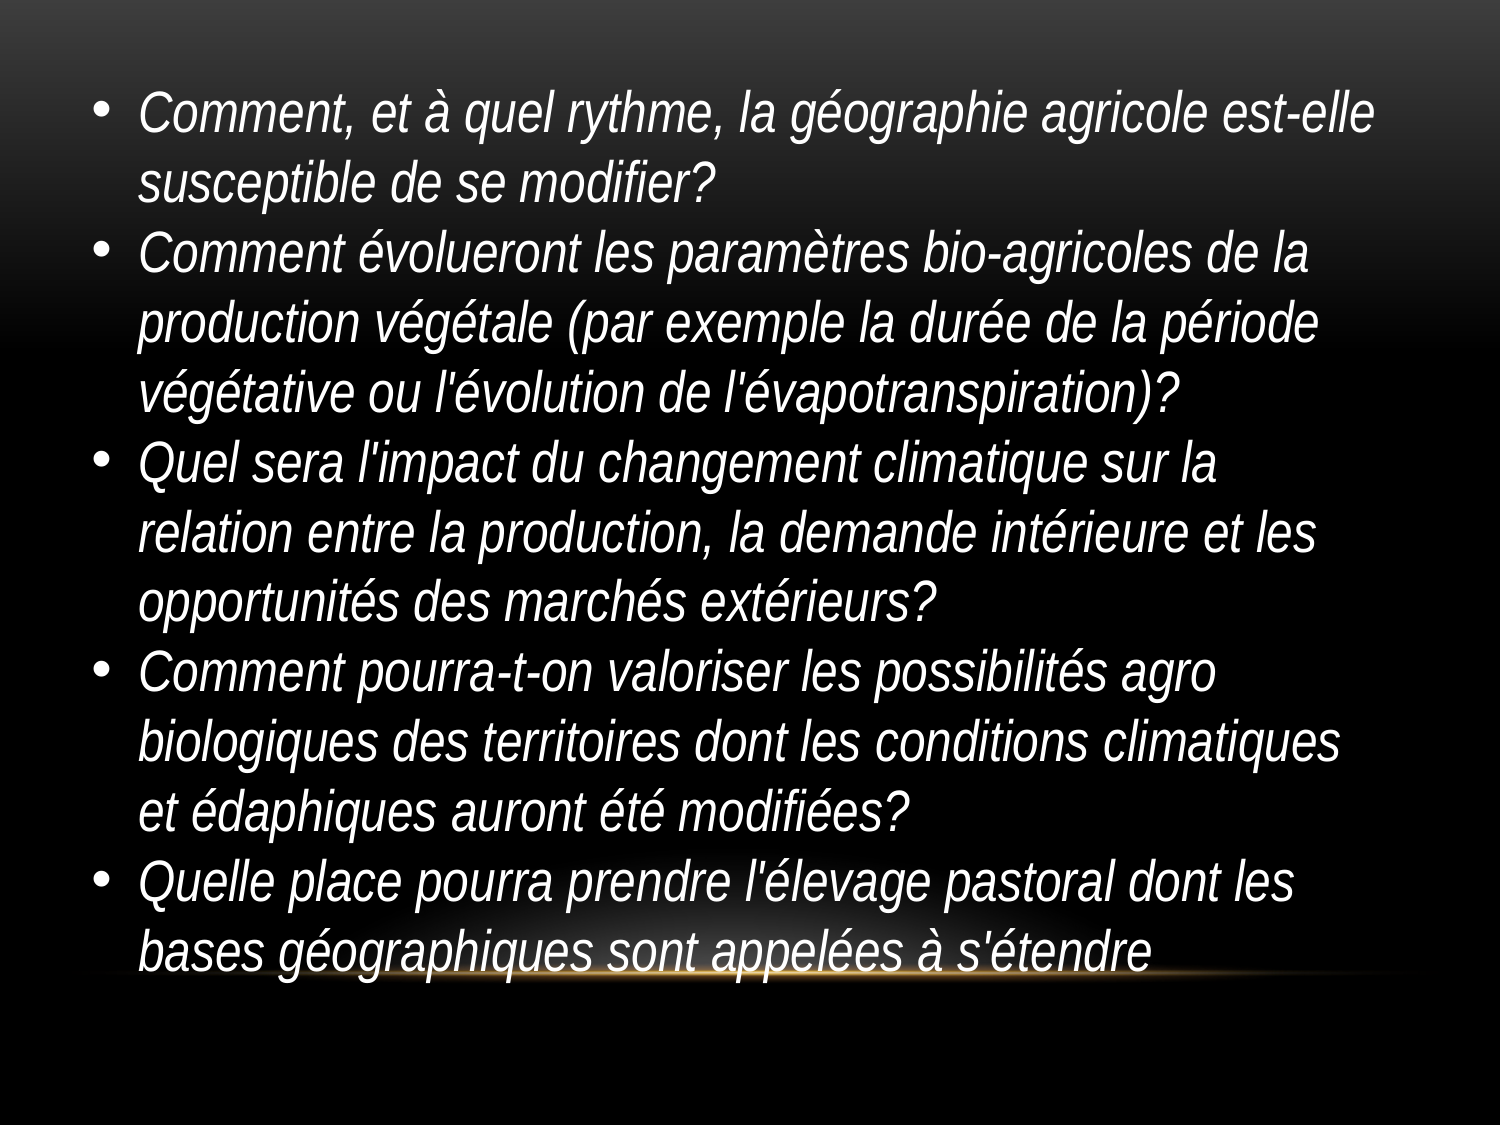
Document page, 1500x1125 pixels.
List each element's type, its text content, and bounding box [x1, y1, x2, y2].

text_box Comment, et à quel rythme, la géographie agricole est-elle susceptible de se modifier? Comment évolueront les paramètres bio-agricoles de la production végétale (par exemple la durée de la période végétative ou l'évolution de l'évapotranspiration)? Quel sera l'impact du changement climatique sur la relation entre la production, la demande intérieure et les opportunités des marchés extérieurs? Comment pourra-t-on valoriser les possibilités agro biologiques des territoires dont les conditions climatiques et édaphiques auront été modifiées? Quelle place pourra prendre l'élevage pastoral dont les bases géographiques sont appelées à s'étendre [76, 66, 1400, 991]
picture [0, 0, 1500, 1125]
